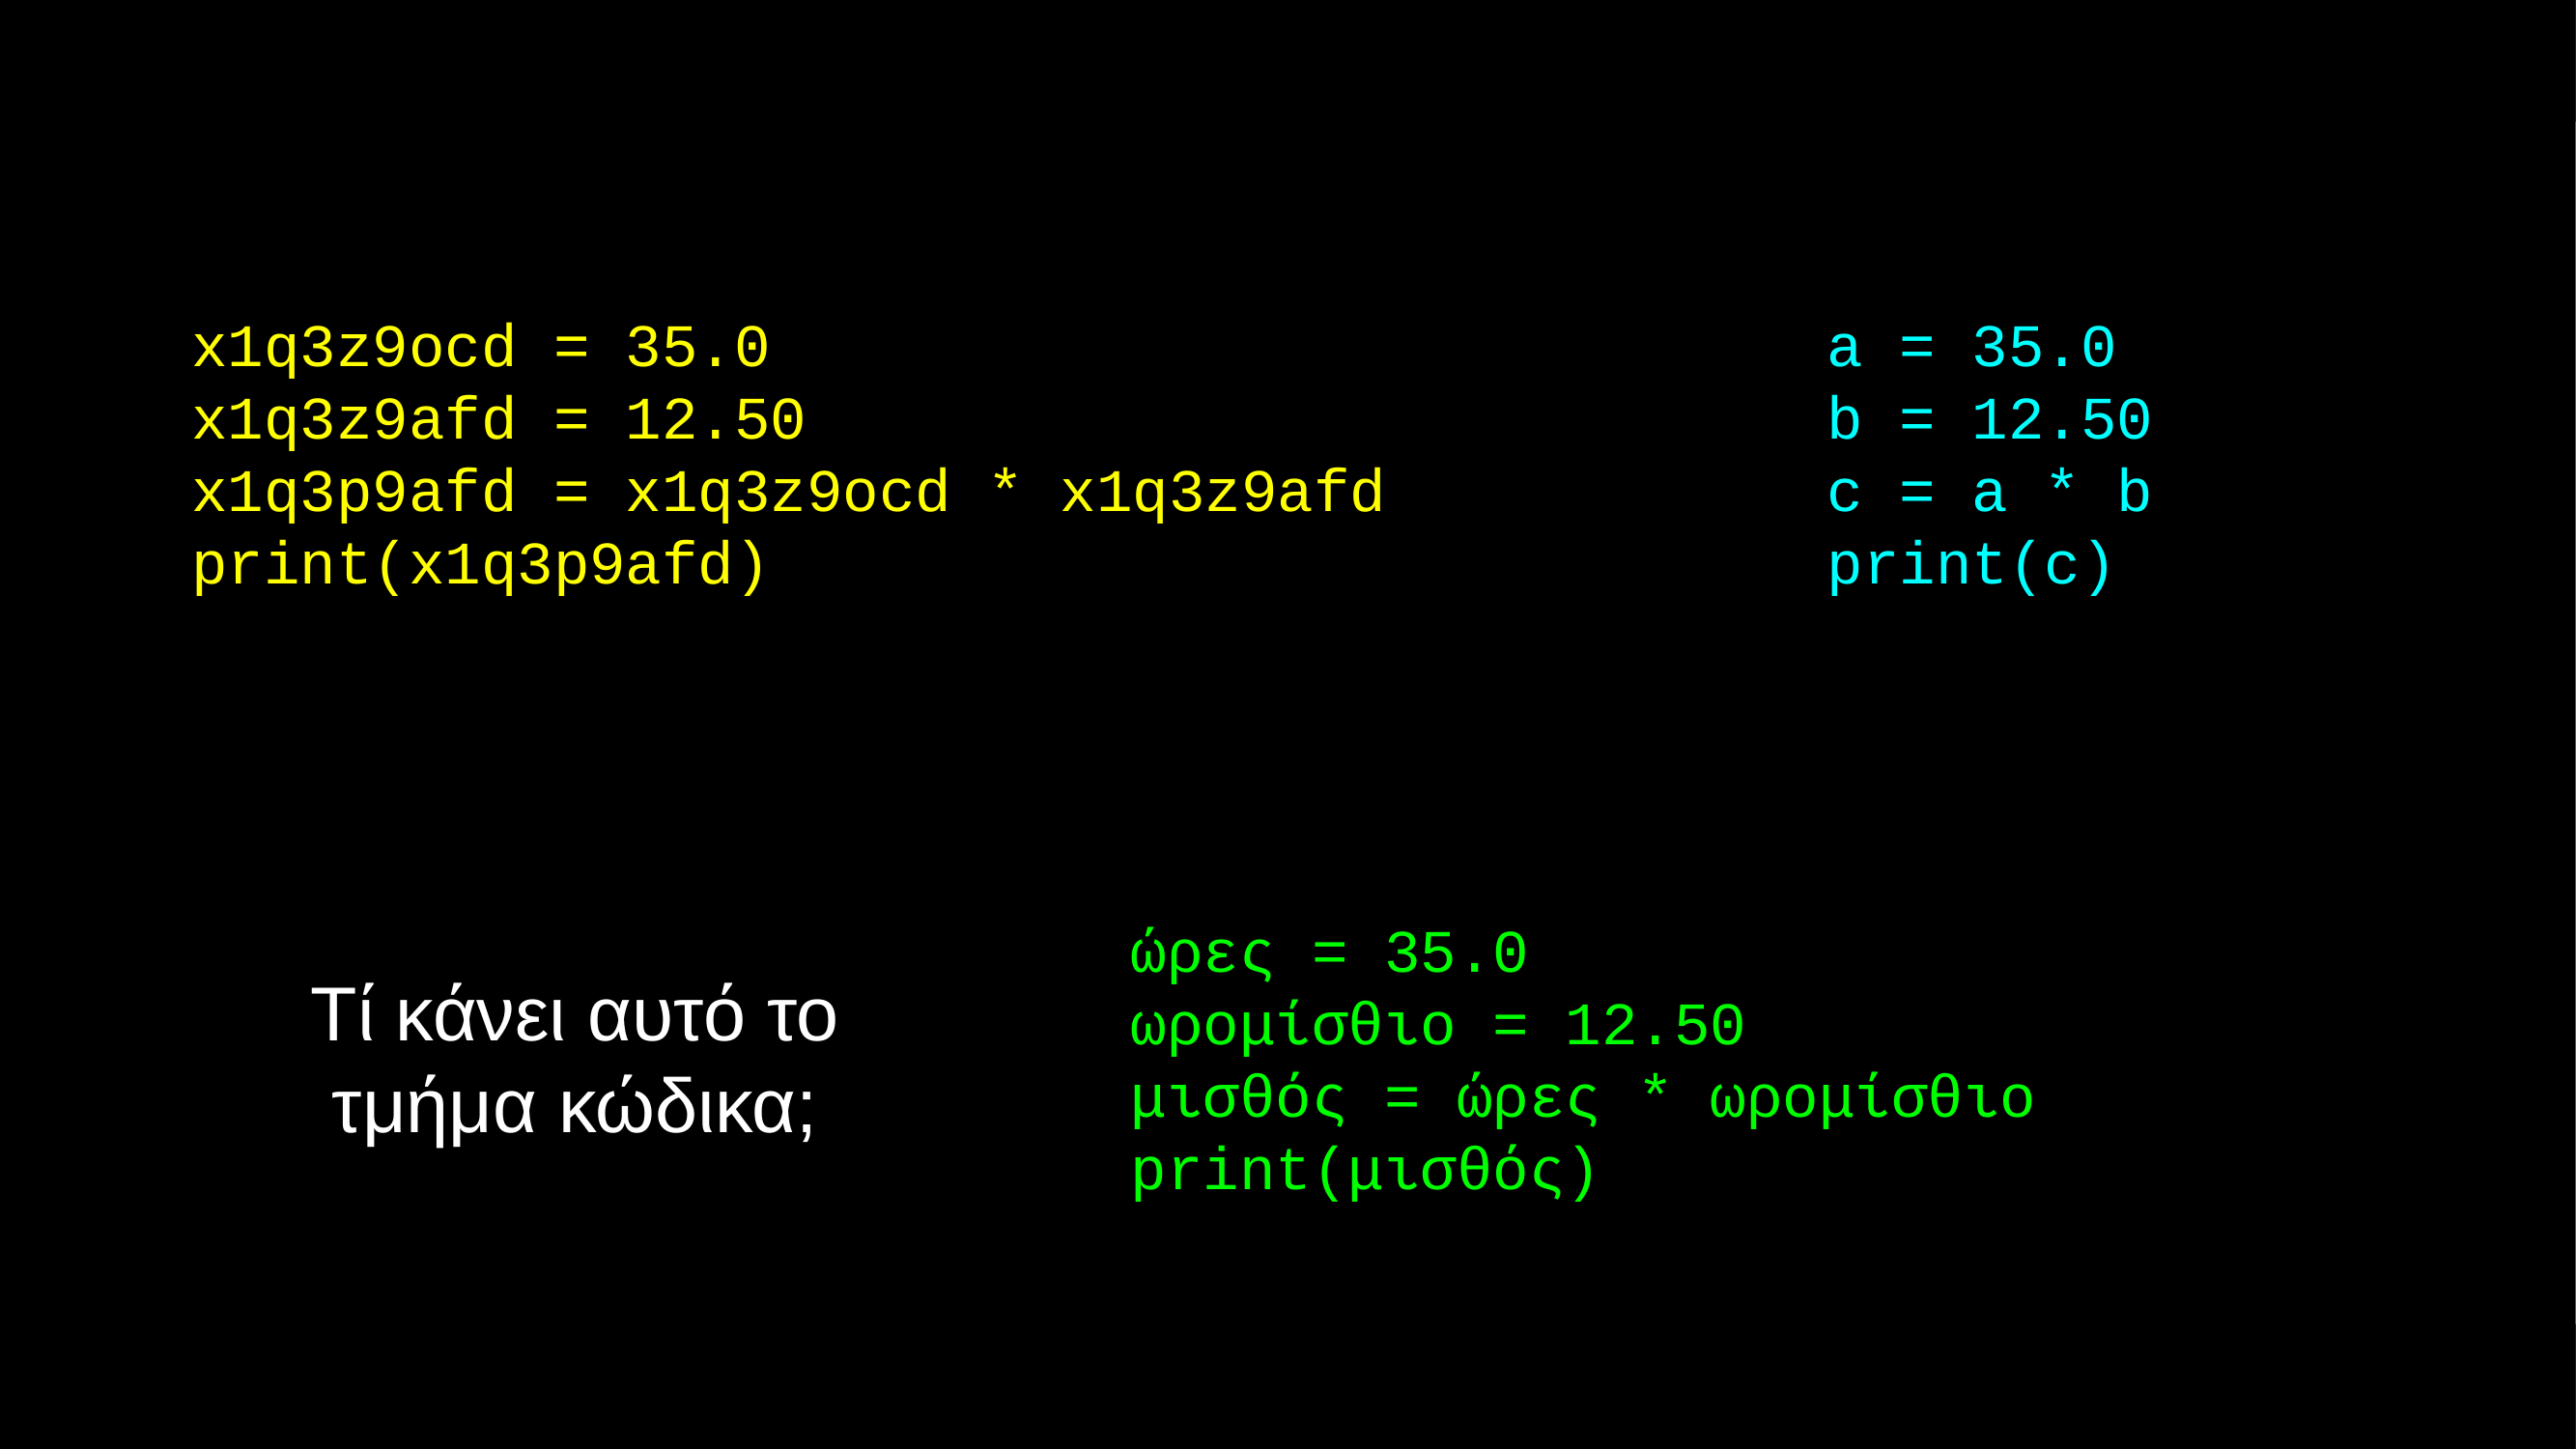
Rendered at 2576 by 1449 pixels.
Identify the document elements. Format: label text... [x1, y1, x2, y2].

text_box x1q3z9ocd = 35.0 x1q3z9afd = 12.50 x1q3p9afd = x1q3z9ocd * x1q3z9afd print(x1q3p9afd) [191, 266, 1514, 637]
text_box Τί κάνει αυτό το τμήμα κώδικα; [238, 959, 912, 1153]
text_box a = 35.0 b = 12.50 c = a * b print(c) [1826, 266, 2162, 637]
text_box ώρες = 35.0 ωρομίσθιο = 12.50 μισθός = ώρες * ωρομίσθιο print(μισθός) [1130, 871, 2127, 1242]
